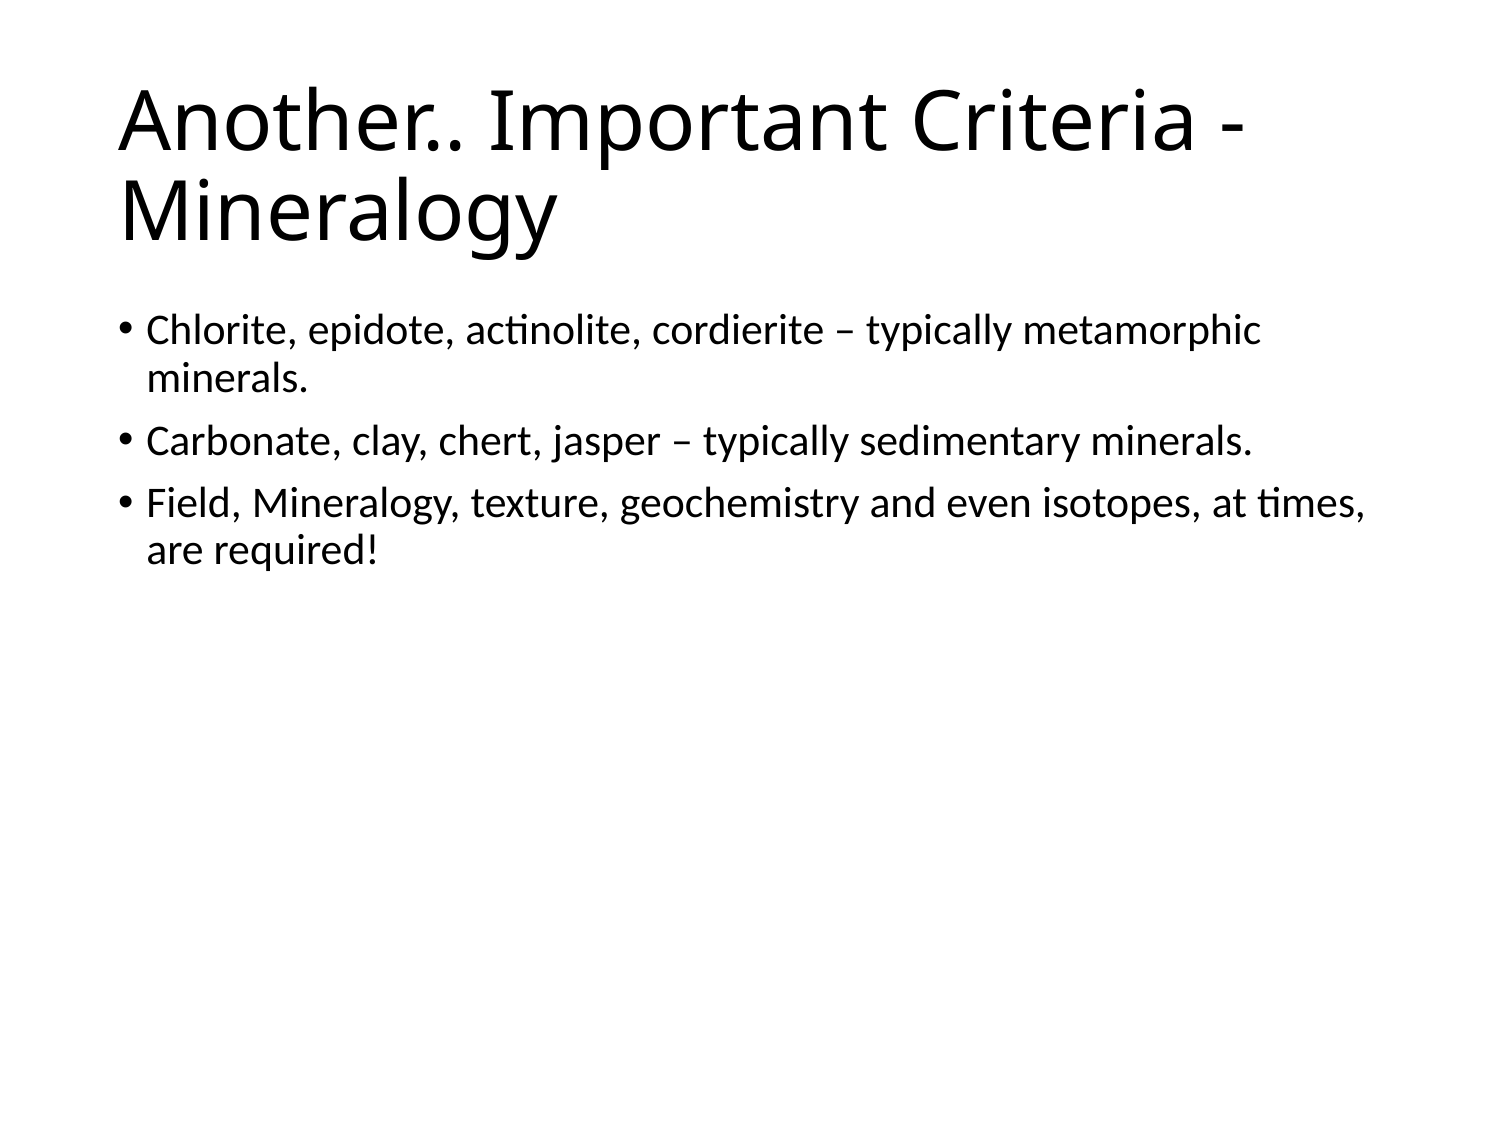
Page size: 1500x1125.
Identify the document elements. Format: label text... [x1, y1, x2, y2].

title Another.. Important Criteria - Mineralogy [103, 59, 1397, 278]
list Chlorite, epidote, actinolite, cordierite – typically metamorphic minerals. Carbonate, clay, chert, jasper – typically sedimentary minerals. Field, Mineralogy, texture, geochemistry and even isotopes, at times, are required! [103, 299, 1397, 1014]
